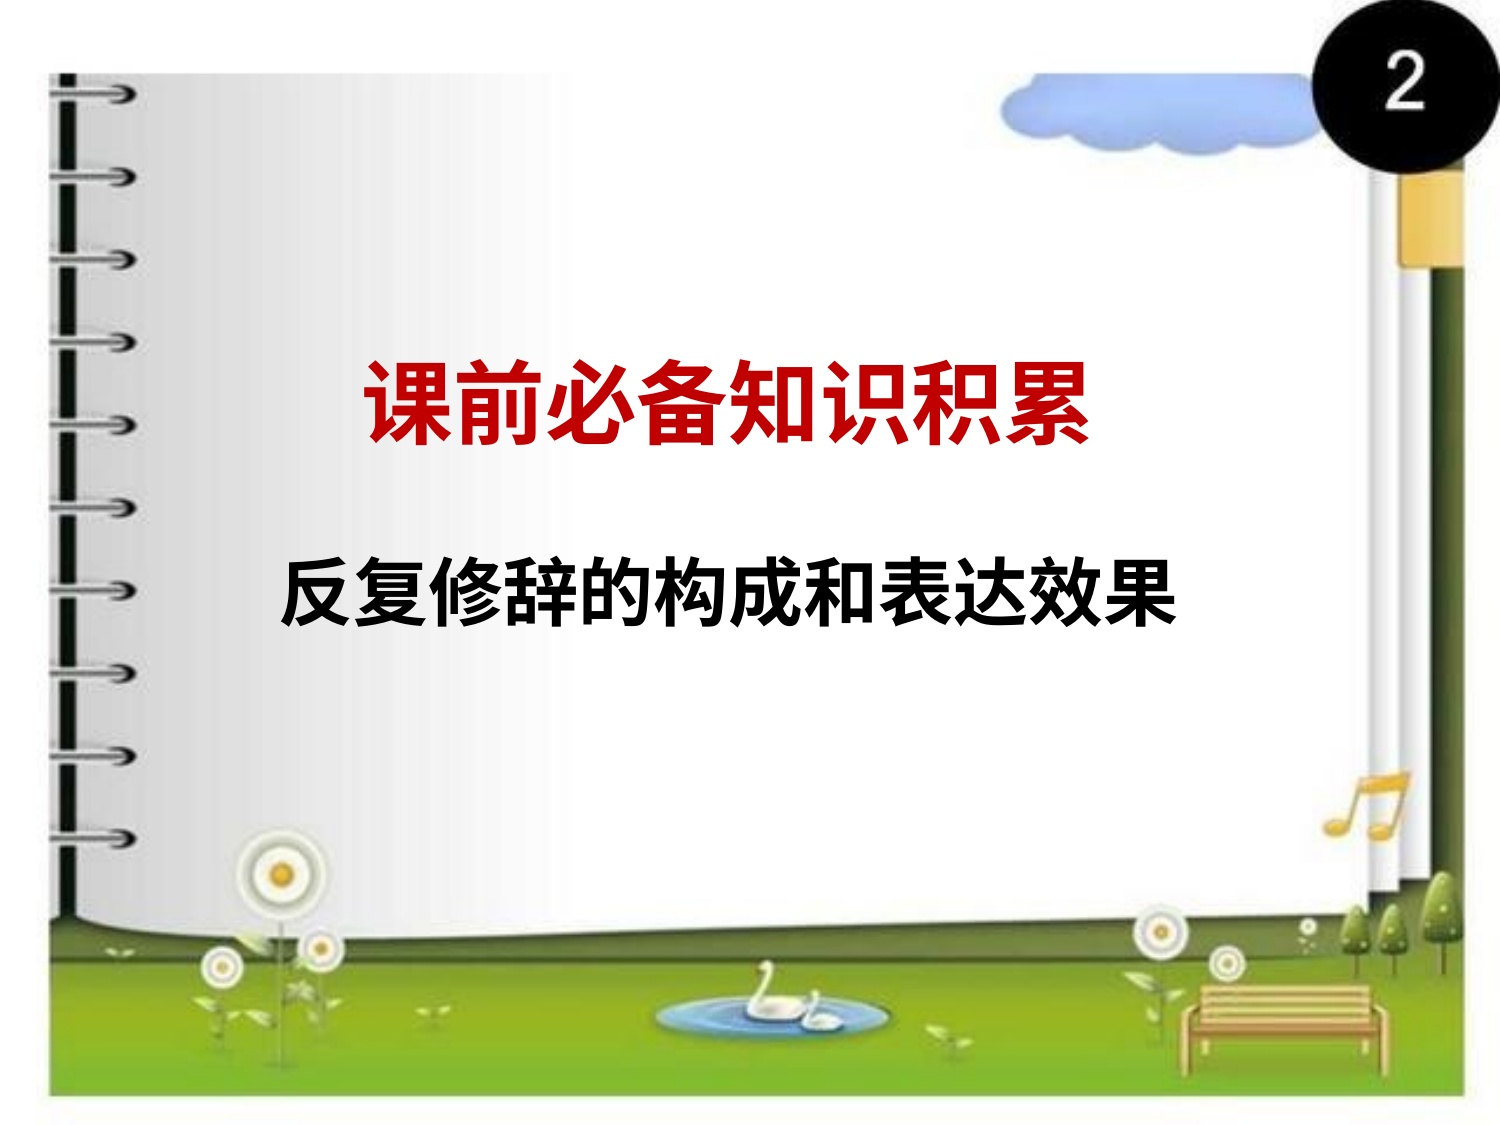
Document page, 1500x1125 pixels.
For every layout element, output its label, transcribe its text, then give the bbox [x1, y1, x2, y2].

text_box 课前必备知识积累 反复修辞的构成和表达效果 [253, 337, 1204, 643]
text_box [41, 42, 1480, 538]
picture [0, 0, 1500, 1125]
